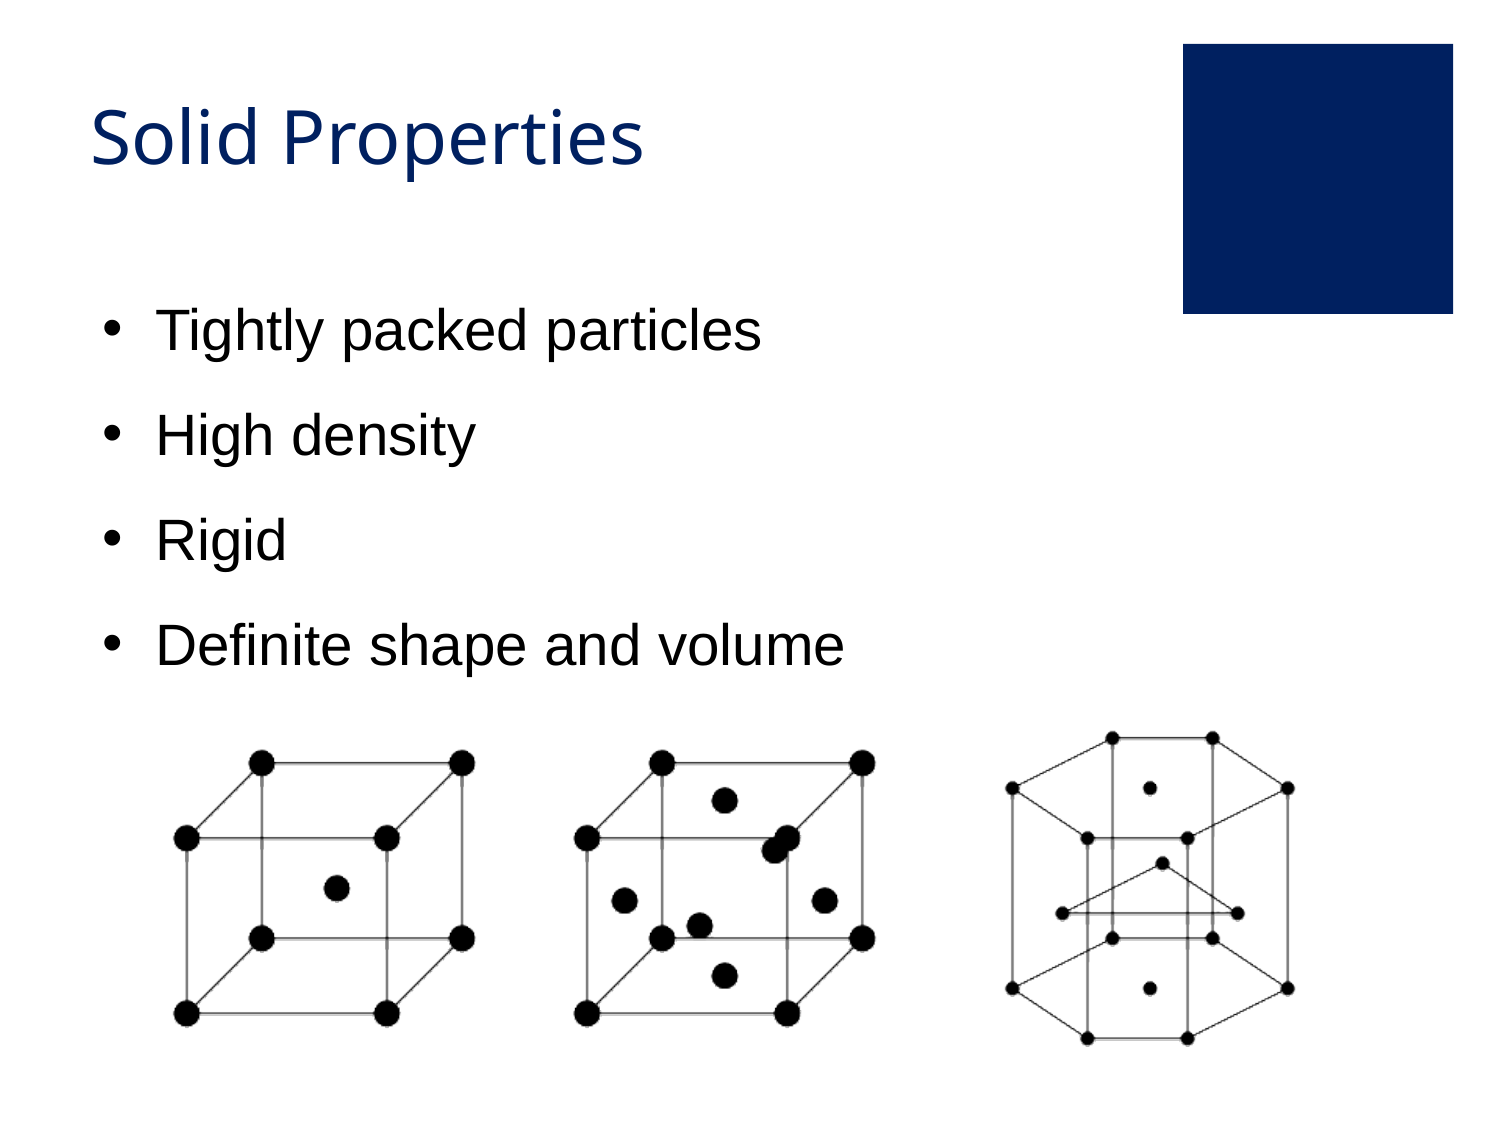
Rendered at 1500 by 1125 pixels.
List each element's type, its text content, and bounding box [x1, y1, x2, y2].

text_box Tightly packed particles High density Rigid Definite shape and volume [87, 249, 1338, 730]
title Solid Properties [74, 0, 1143, 188]
picture [149, 724, 1301, 1051]
